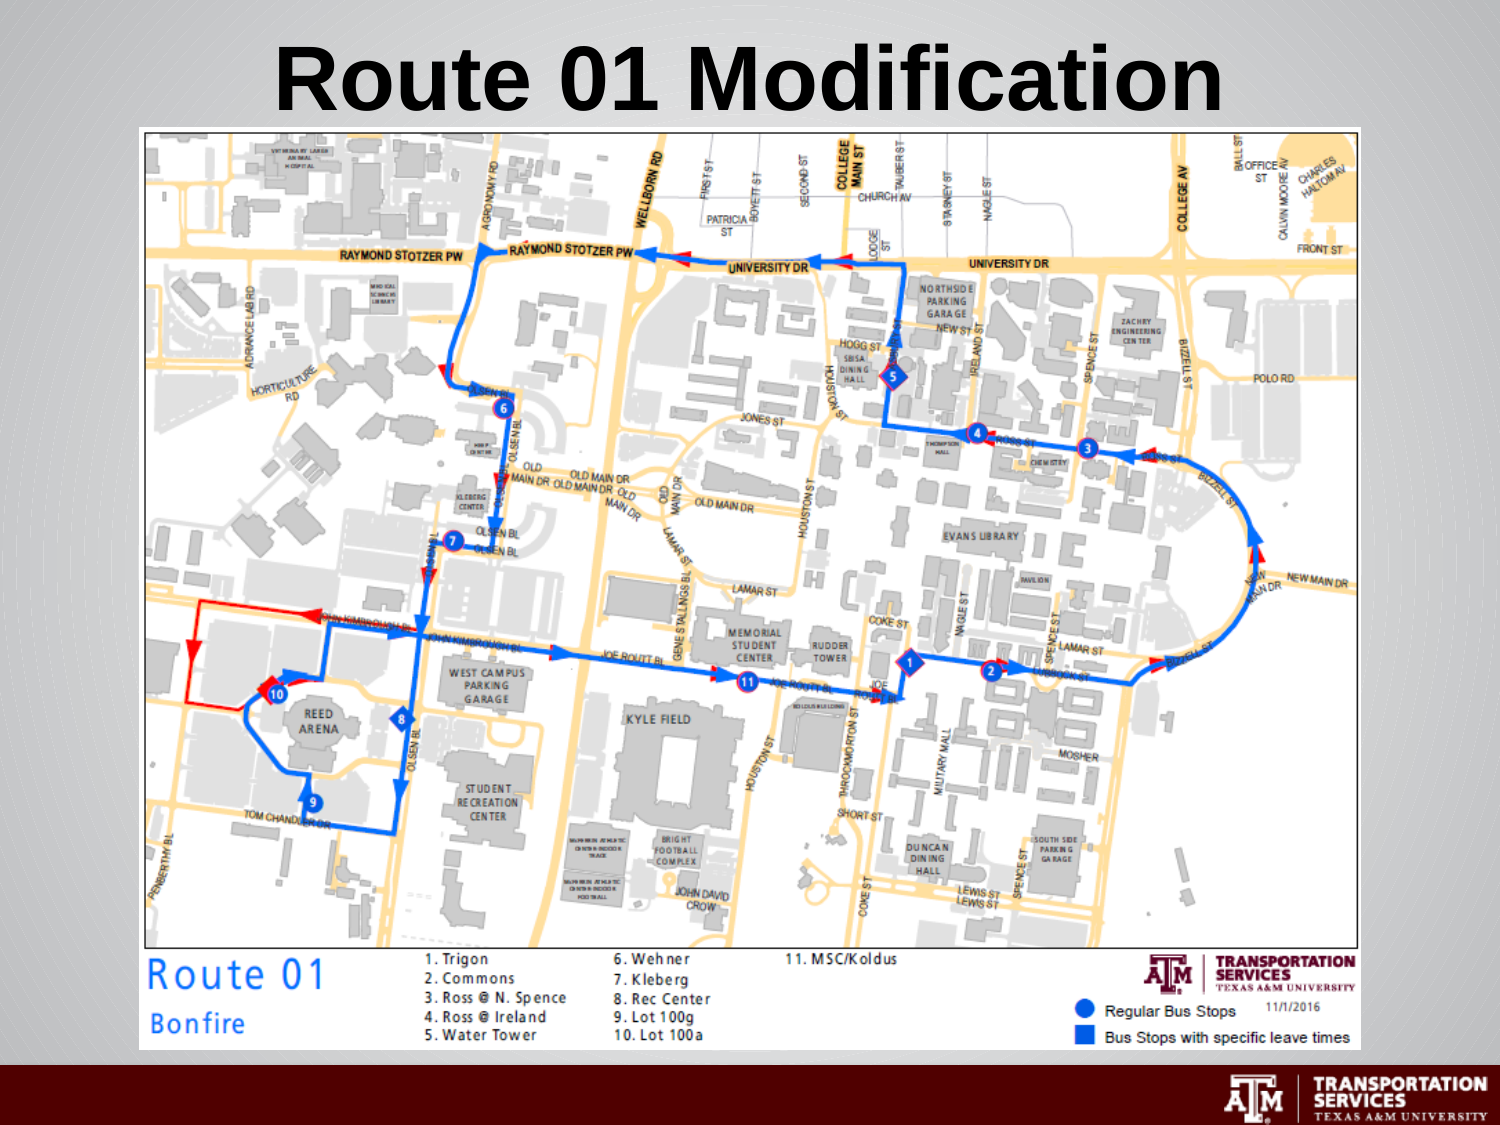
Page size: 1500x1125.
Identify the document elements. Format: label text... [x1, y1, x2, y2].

picture [1224, 1074, 1488, 1125]
title Route 01 Modification [75, 0, 1425, 147]
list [138, 127, 1361, 1051]
